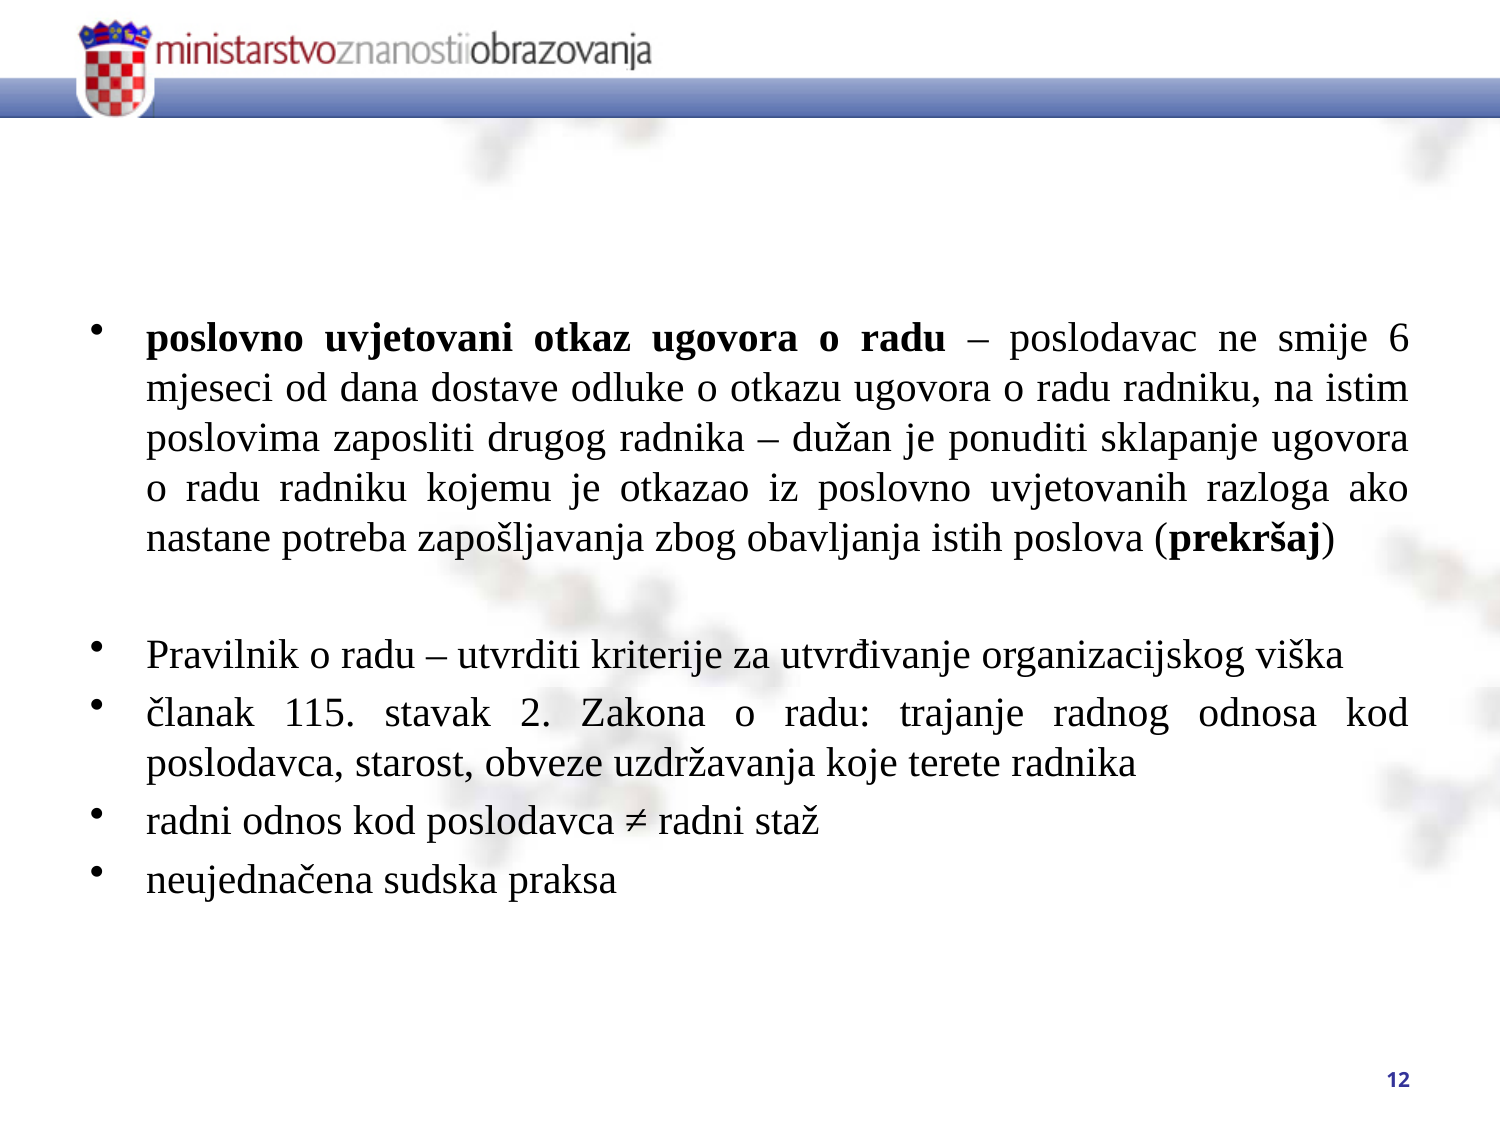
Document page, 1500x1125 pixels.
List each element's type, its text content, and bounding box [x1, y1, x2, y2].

slide_number 12 [1320, 1059, 1425, 1103]
picture [0, 0, 1500, 1125]
list poslovno uvjetovani otkaz ugovora o radu – poslodavac ne smije 6 mjeseci od dana dostave odluke o otkazu ugovora o radu radniku, na istim poslovima zaposliti drugog radnika – dužan je ponuditi sklapanje ugovora o radu radniku kojemu je otkazao iz poslovno uvjetovanih razloga ako nastane potreba zapošljavanja zbog obavljanja istih poslova (prekršaj) Pravilnik o radu – utvrditi kriterije za utvrđivanje organizacijskog viška članak 115. stavak 2. Zakona o radu: trajanje radnog odnosa kod poslodavca, starost, obveze uzdržavanja koje terete radnika radni odnos kod poslodavca ≠ radni staž neujednačena sudska praksa [75, 249, 1425, 1005]
